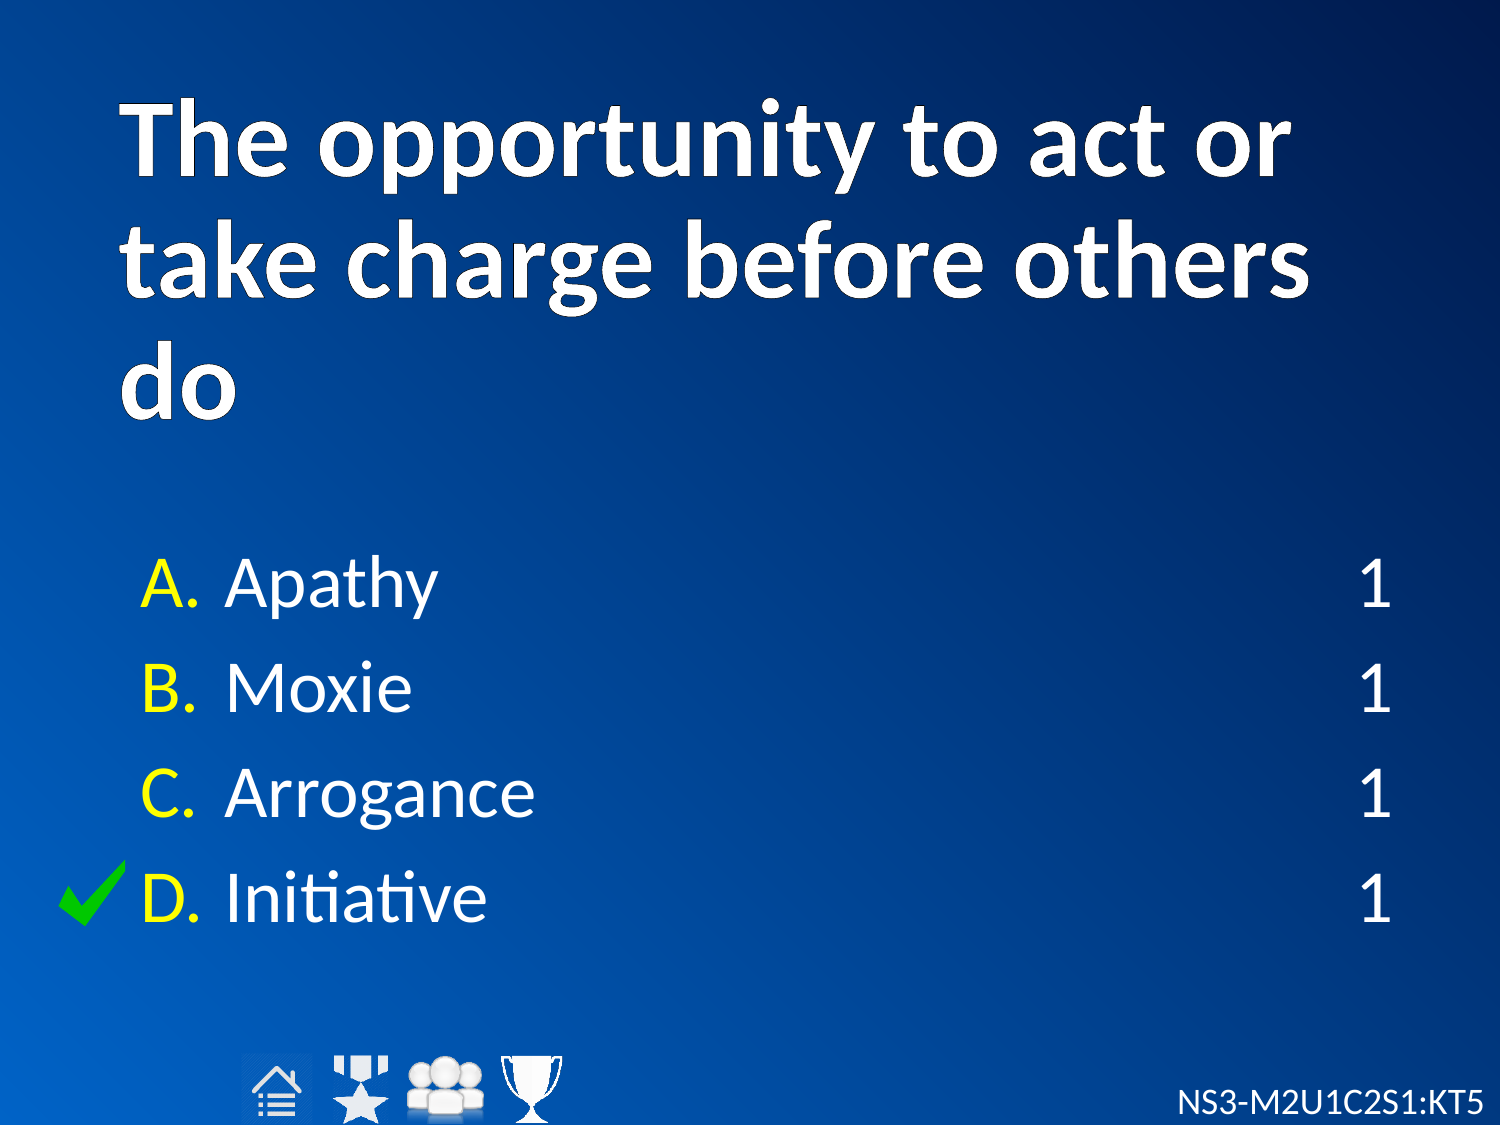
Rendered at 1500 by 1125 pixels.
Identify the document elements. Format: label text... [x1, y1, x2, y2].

title The opportunity to act or take charge before others do [103, 59, 1397, 464]
text_box [57, 857, 127, 928]
picture [500, 1054, 563, 1124]
text_box 1 1 1 1 [1124, 524, 1409, 1014]
list NS3-M2U1C2S1:KT5 [1087, 1074, 1500, 1125]
text_box Apathy Moxie Arrogance Initiative [125, 524, 1124, 1014]
